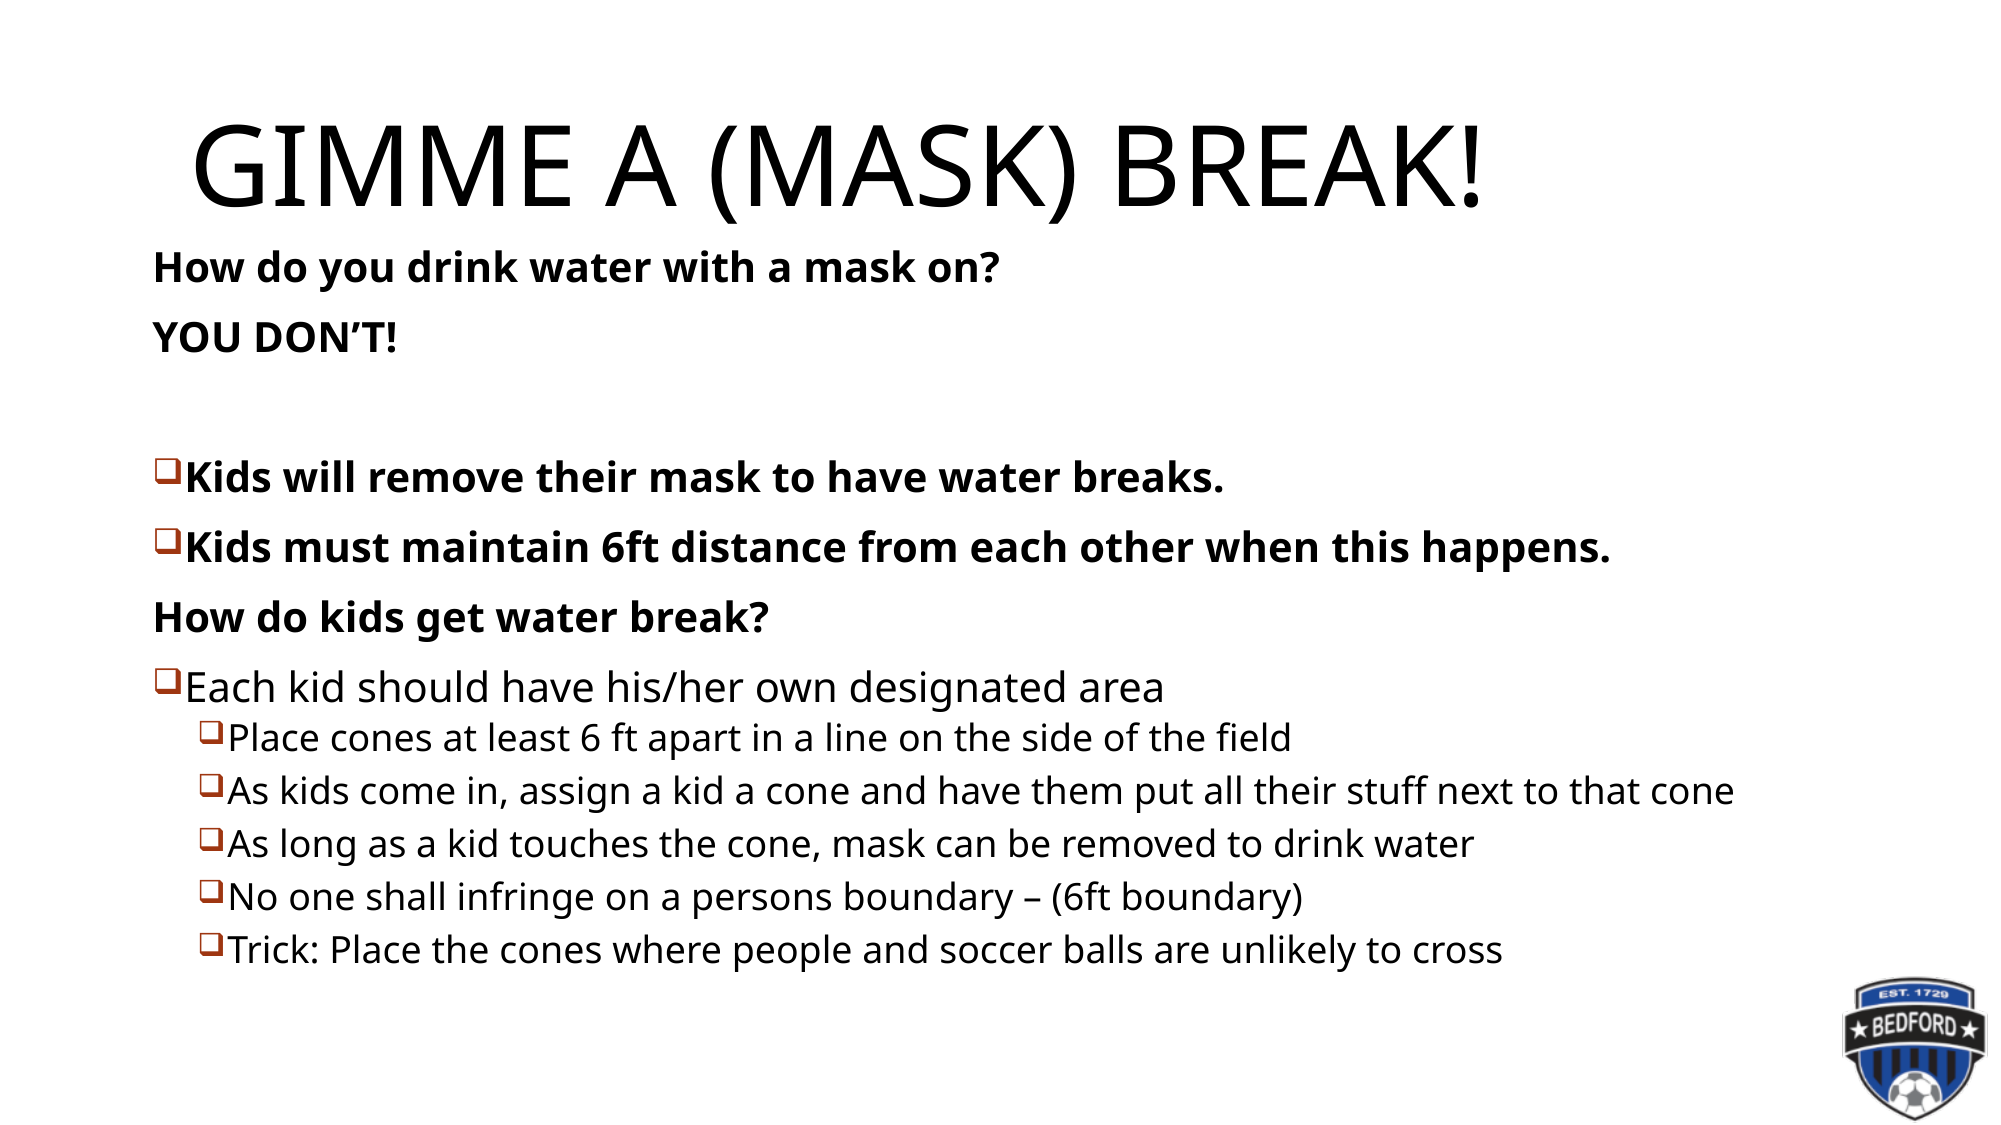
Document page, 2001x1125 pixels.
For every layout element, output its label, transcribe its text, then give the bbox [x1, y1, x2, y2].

list How do you drink water with a mask on? YOU DON’T! Kids will remove their mask to have water breaks. Kids must maintain 6ft distance from each other when this happens. How do kids get water break? Each kid should have his/her own designated area Place cones at least 6 ft apart in a line on the side of the field As kids come in, assign a kid a cone and have them put all their stuff next to that cone As long as a kid touches the cone, mask can be removed to drink water No one shall infringe on a persons boundary – (6ft boundary) Trick: Place the cones where people and soccer balls are unlikely to cross [137, 238, 1863, 1014]
title Gimme a (Mask) Break! [174, 38, 1825, 238]
picture [1840, 975, 1990, 1125]
